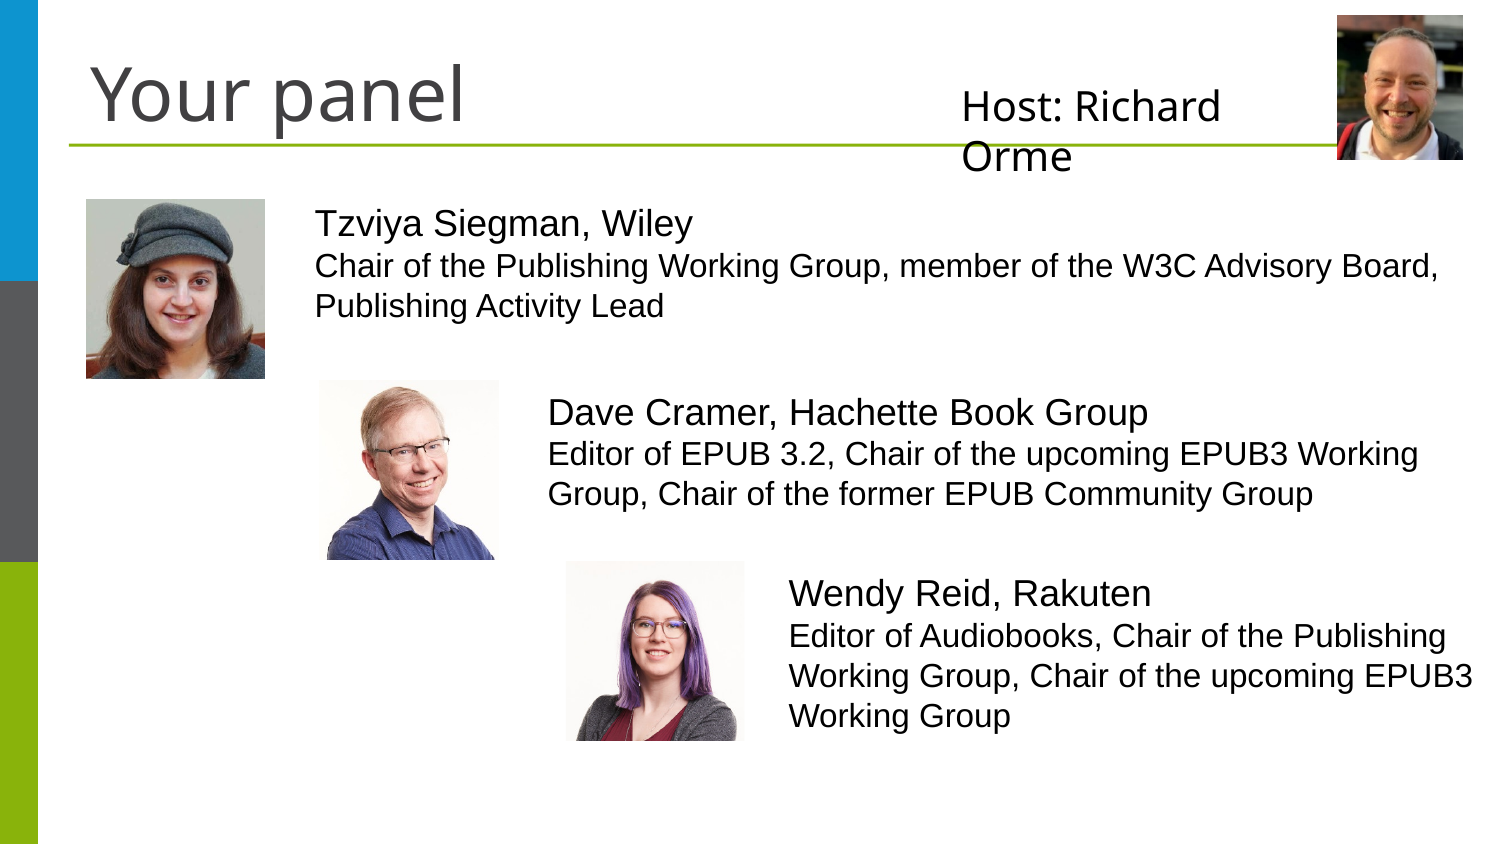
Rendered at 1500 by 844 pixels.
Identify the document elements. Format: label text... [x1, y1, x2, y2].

text_box Wendy Reid, Rakuten Editor of Audiobooks, Chair of the Publishing Working Group, Chair of the upcoming EPUB3 Working Group [773, 561, 1496, 742]
picture [565, 561, 745, 741]
text_box Host: Richard Orme [945, 144, 1336, 168]
picture [319, 380, 499, 560]
title Your panel [75, 35, 1331, 144]
picture [86, 199, 266, 379]
picture [1336, 15, 1464, 161]
text_box Dave Cramer, Hachette Book Group Editor of EPUB 3.2, Chair of the upcoming EPUB3 Working Group, Chair of the former EPUB Community Group [532, 380, 1463, 520]
text_box Tzviya Siegman, Wiley Chair of the Publishing Working Group, member of the W3C Advisory Board, Publishing Activity Lead [299, 191, 1470, 332]
